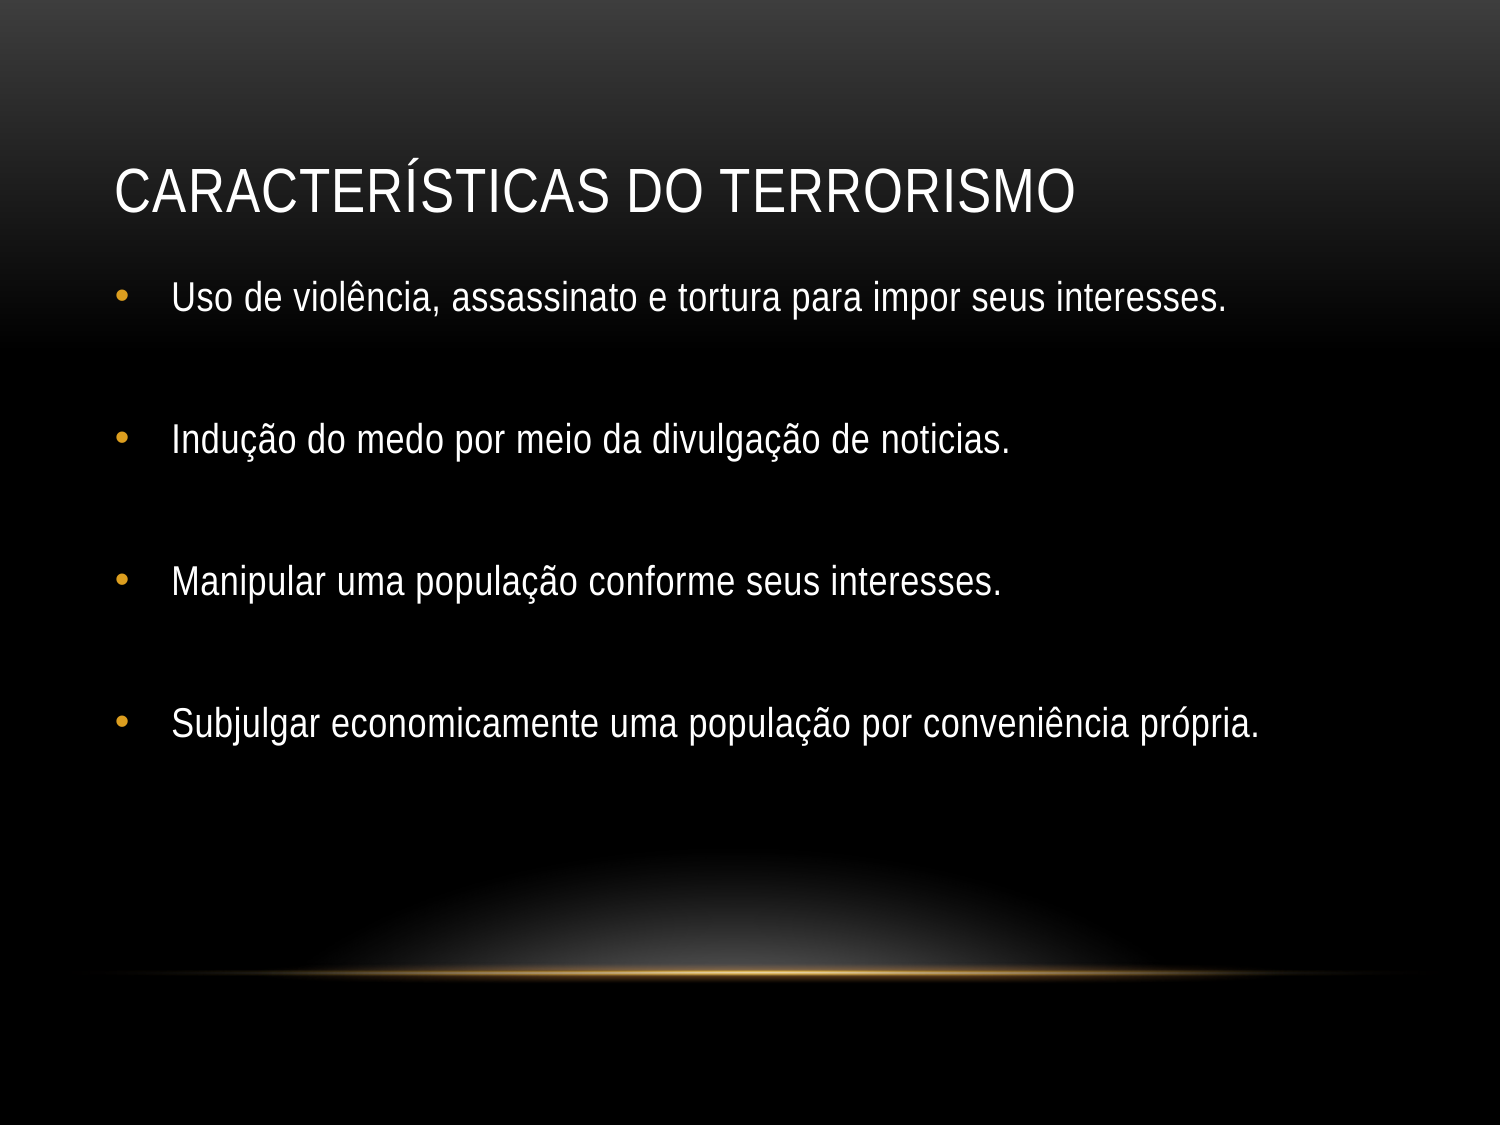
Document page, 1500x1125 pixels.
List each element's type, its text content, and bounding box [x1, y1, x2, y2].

list Uso de violência, assassinato e tortura para impor seus interesses. Indução do medo por meio da divulgação de noticias. Manipular uma população conforme seus interesses. Subjulgar economicamente uma população por conveniência própria. [99, 262, 1400, 938]
title Características do Terrorismo [99, 45, 1400, 233]
picture [0, 0, 1500, 1125]
